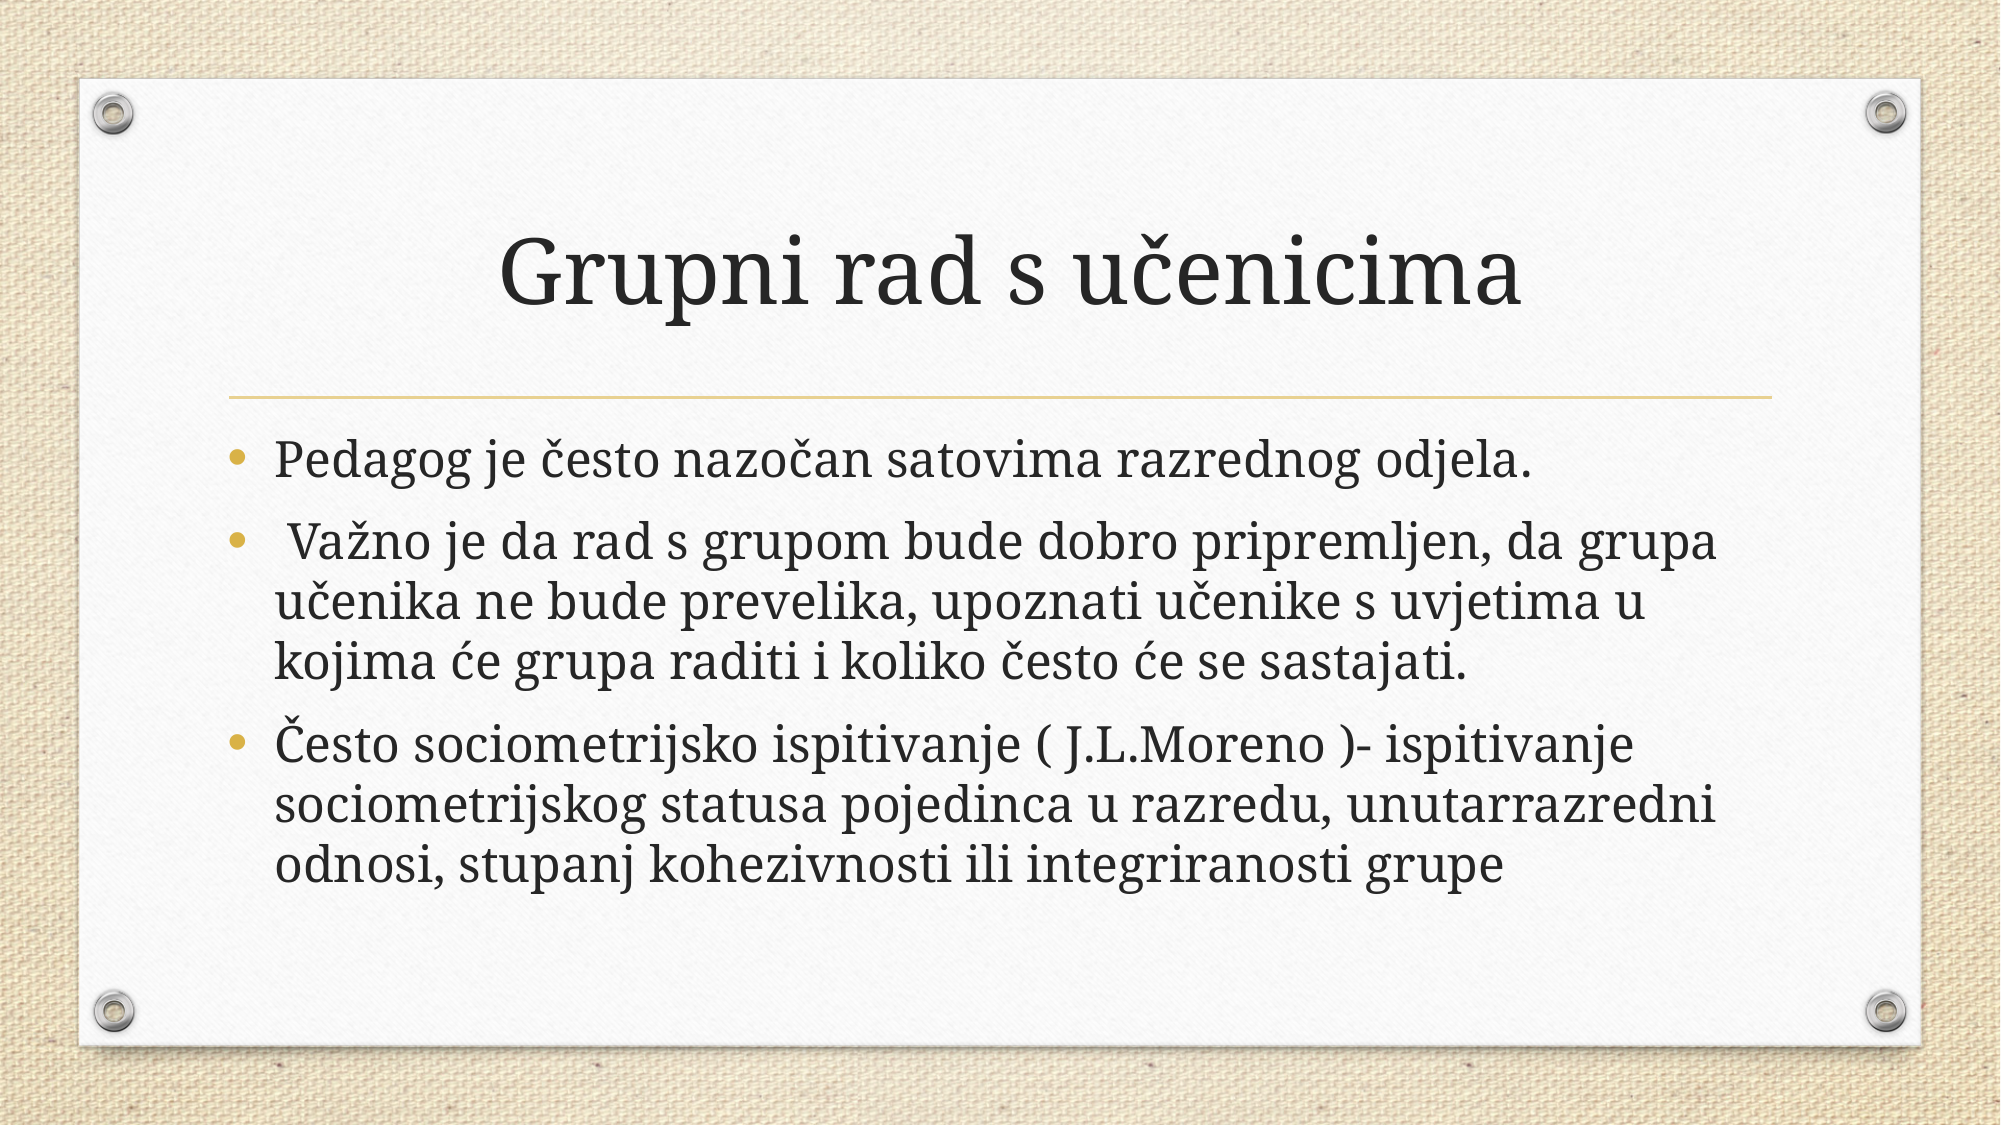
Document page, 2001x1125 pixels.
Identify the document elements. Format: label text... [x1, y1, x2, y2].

picture [0, 0, 2001, 1125]
title Grupni rad s učenicima [212, 161, 1788, 375]
list Pedagog je često nazočan satovima razrednog odjela. Važno je da rad s grupom bude dobro pripremljen, da grupa učenika ne bude prevelika, upoznati učenike s uvjetima u kojima će grupa raditi i koliko često će se sastajati. Često sociometrijsko ispitivanje ( J.L.Moreno )- ispitivanje sociometrijskog statusa pojedinca u razredu, unutarrazredni odnosi, stupanj kohezivnosti ili integriranosti grupe [212, 419, 1788, 964]
